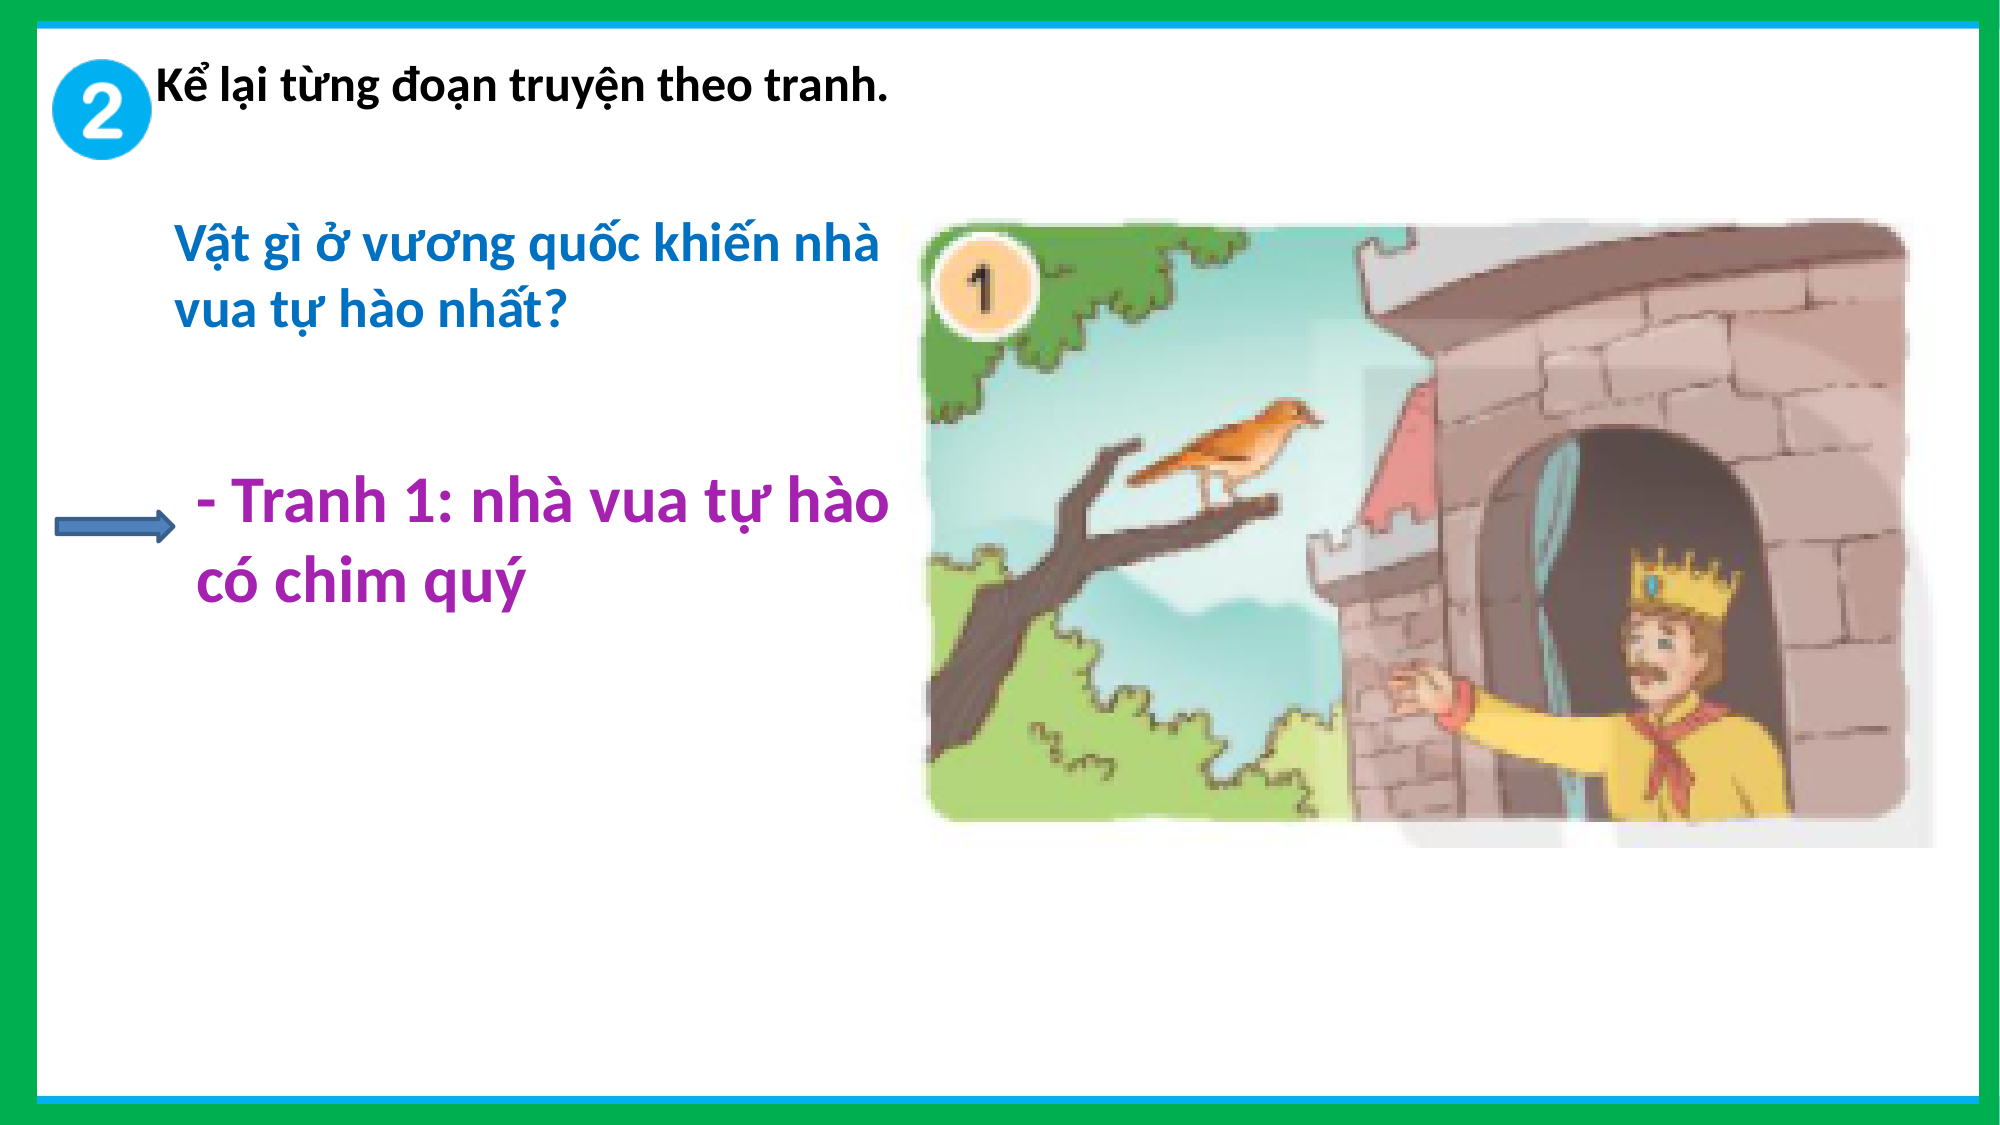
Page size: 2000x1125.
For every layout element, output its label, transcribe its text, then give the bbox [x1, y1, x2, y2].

picture [30, 29, 1979, 1096]
text_box - Tranh 1: nhà vua tự hào vì có chim quý [176, 445, 894, 626]
text_box Kể lại từng đoạn truyện theo tranh. [175, 41, 1473, 122]
text_box [54, 509, 176, 544]
text_box Vật gì ở vương quốc khiến nhà vua tự hào nhất? [154, 195, 977, 350]
